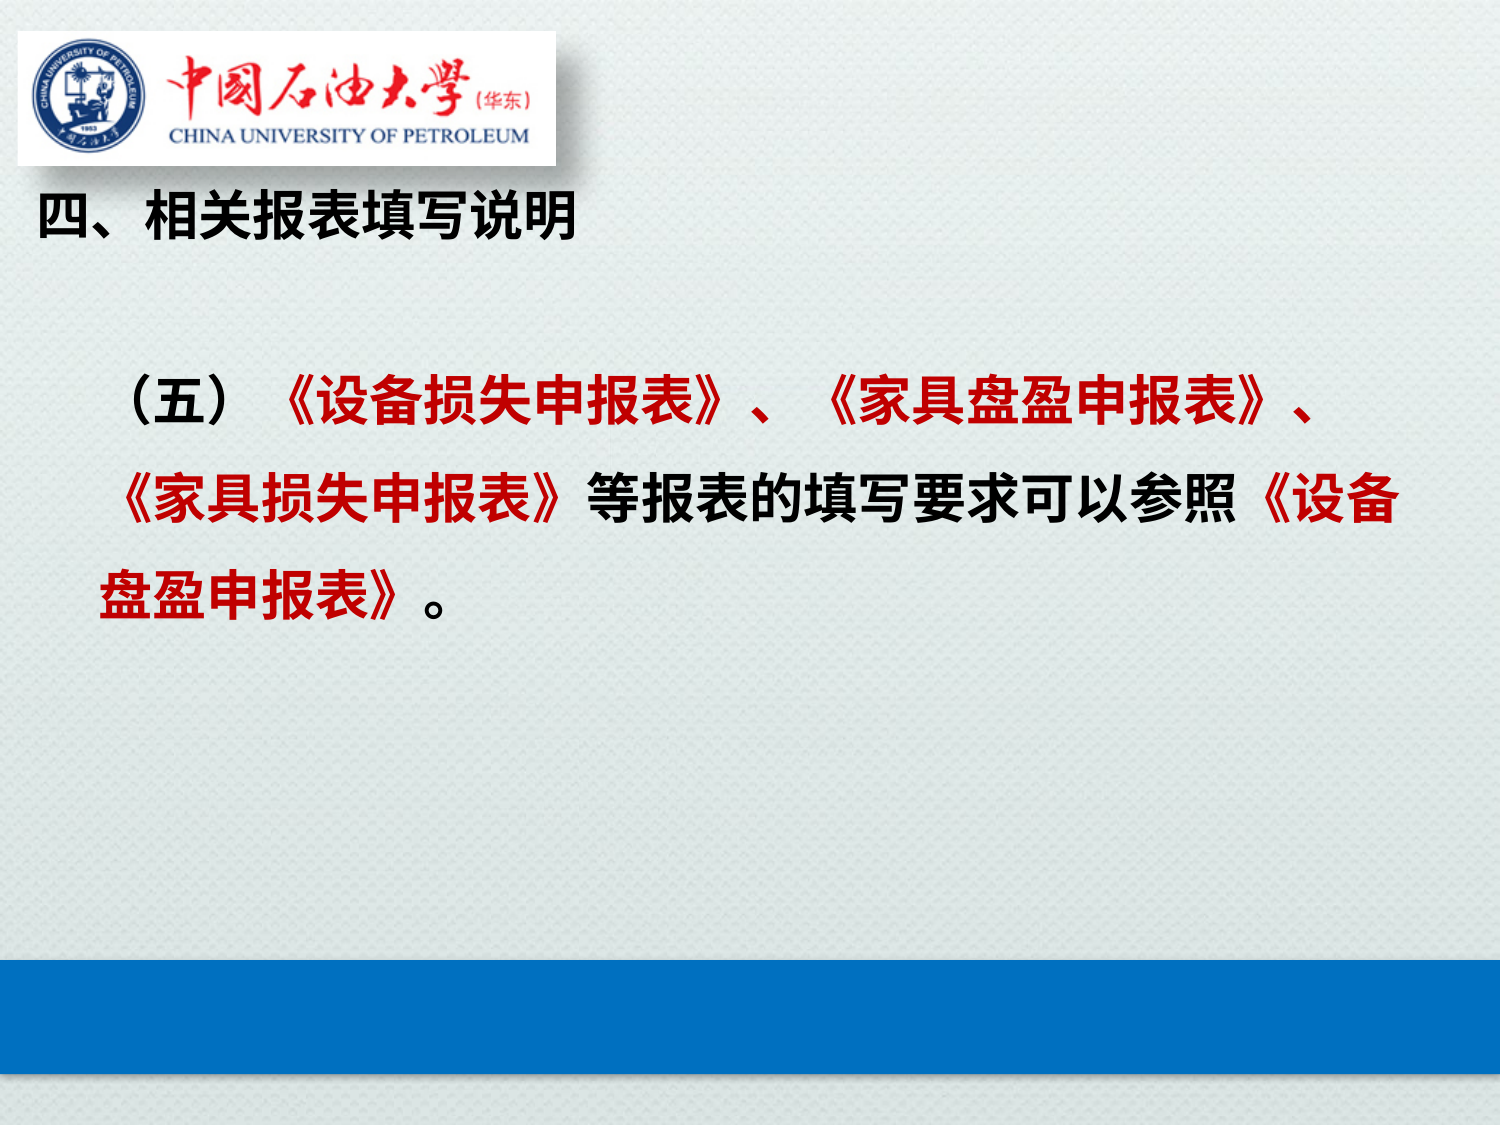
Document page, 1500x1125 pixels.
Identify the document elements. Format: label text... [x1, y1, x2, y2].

picture [0, 0, 1500, 960]
text_box 四、相关报表填写说明 [21, 174, 594, 254]
picture [0, 1075, 1500, 1125]
text_box （五）《设备损失申报表》、《家具盘盈申报表》、《家具损失申报表》等报表的填写要求可以参照《设备盘盈申报表》。 [83, 326, 1441, 634]
